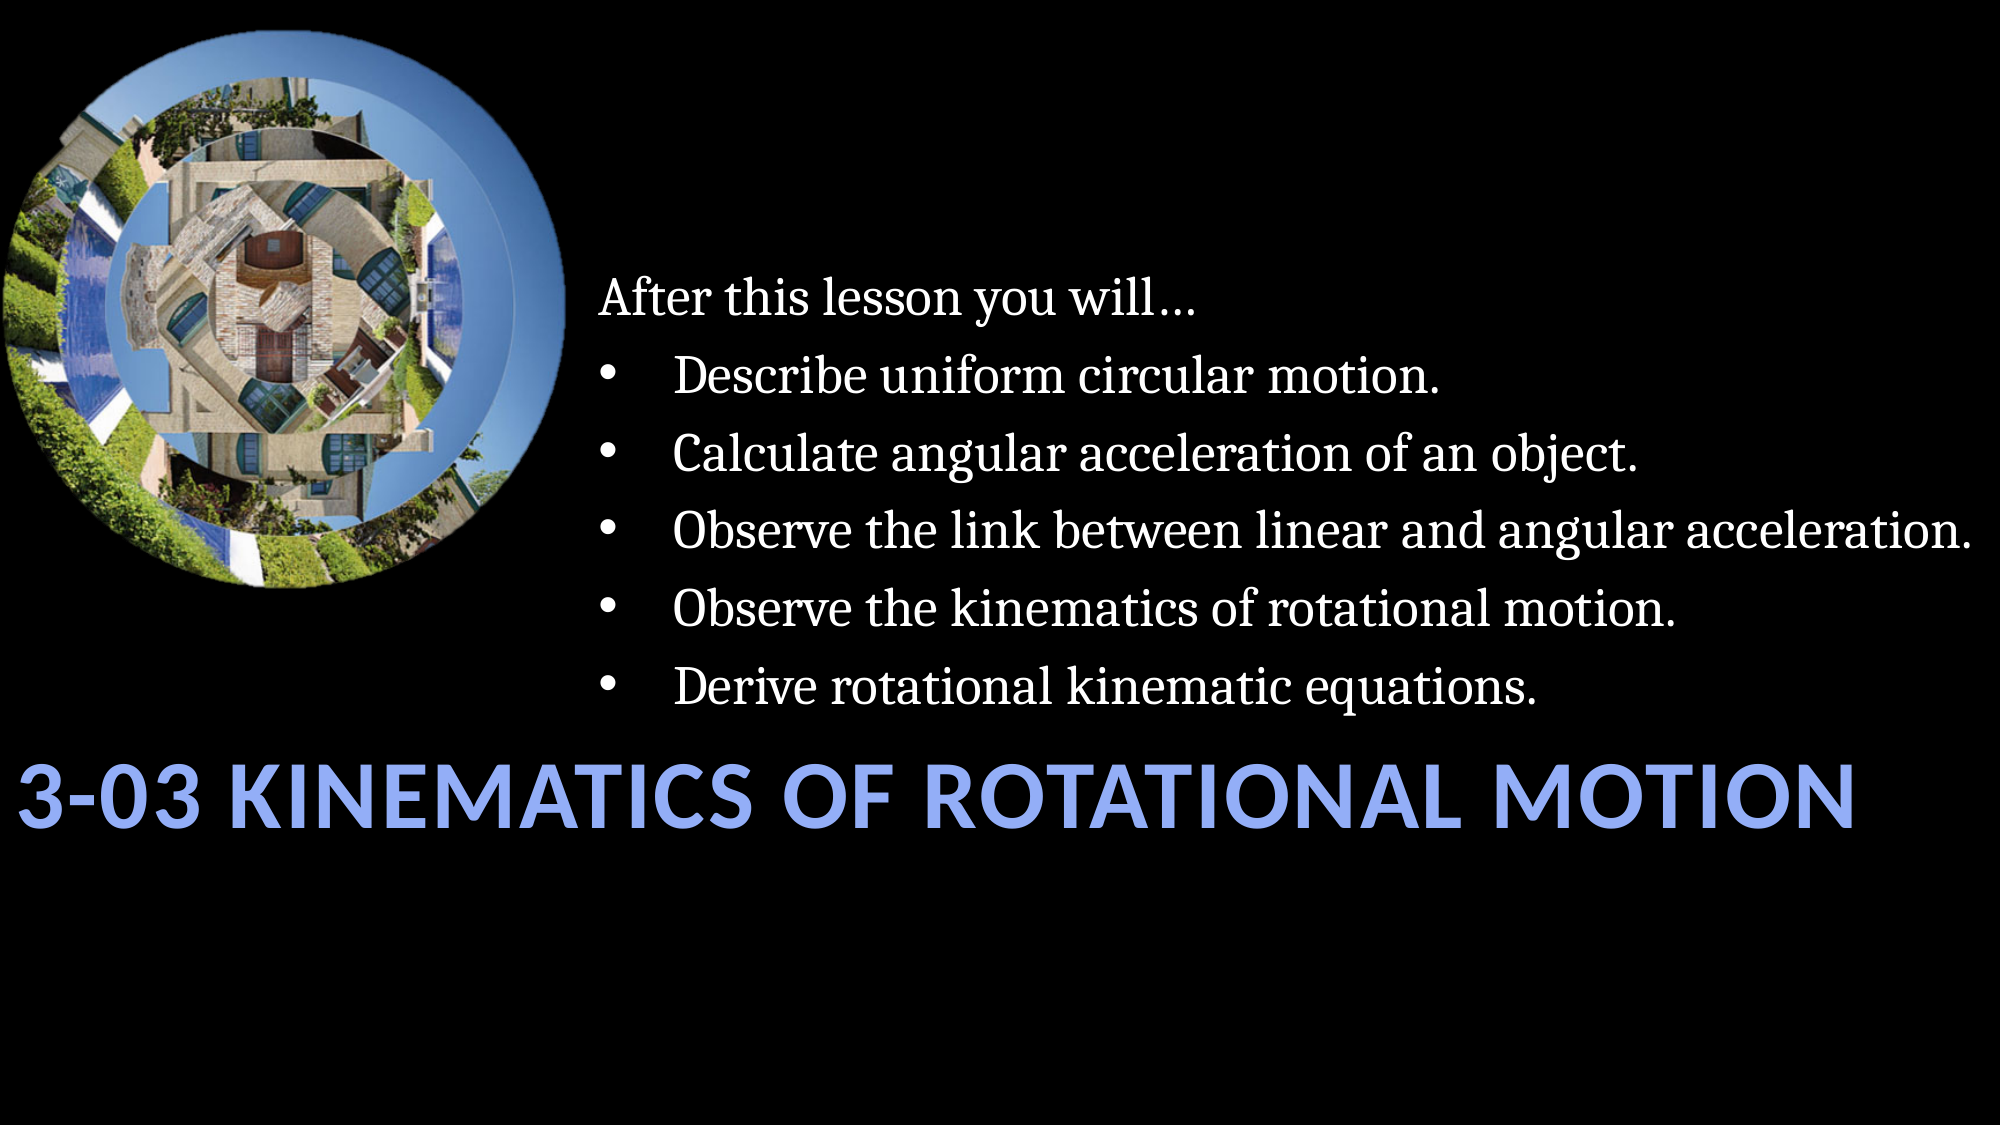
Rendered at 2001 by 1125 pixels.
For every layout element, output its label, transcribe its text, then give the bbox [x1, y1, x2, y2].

title 3-03 Kinematics of Rotational Motion [0, 722, 2000, 947]
list After this lesson you will… Describe uniform circular motion. Calculate angular acceleration of an object. Observe the link between linear and angular acceleration. Observe the kinematics of rotational motion. Derive rotational kinematic equations. [583, 45, 2000, 723]
picture [0, 0, 615, 633]
